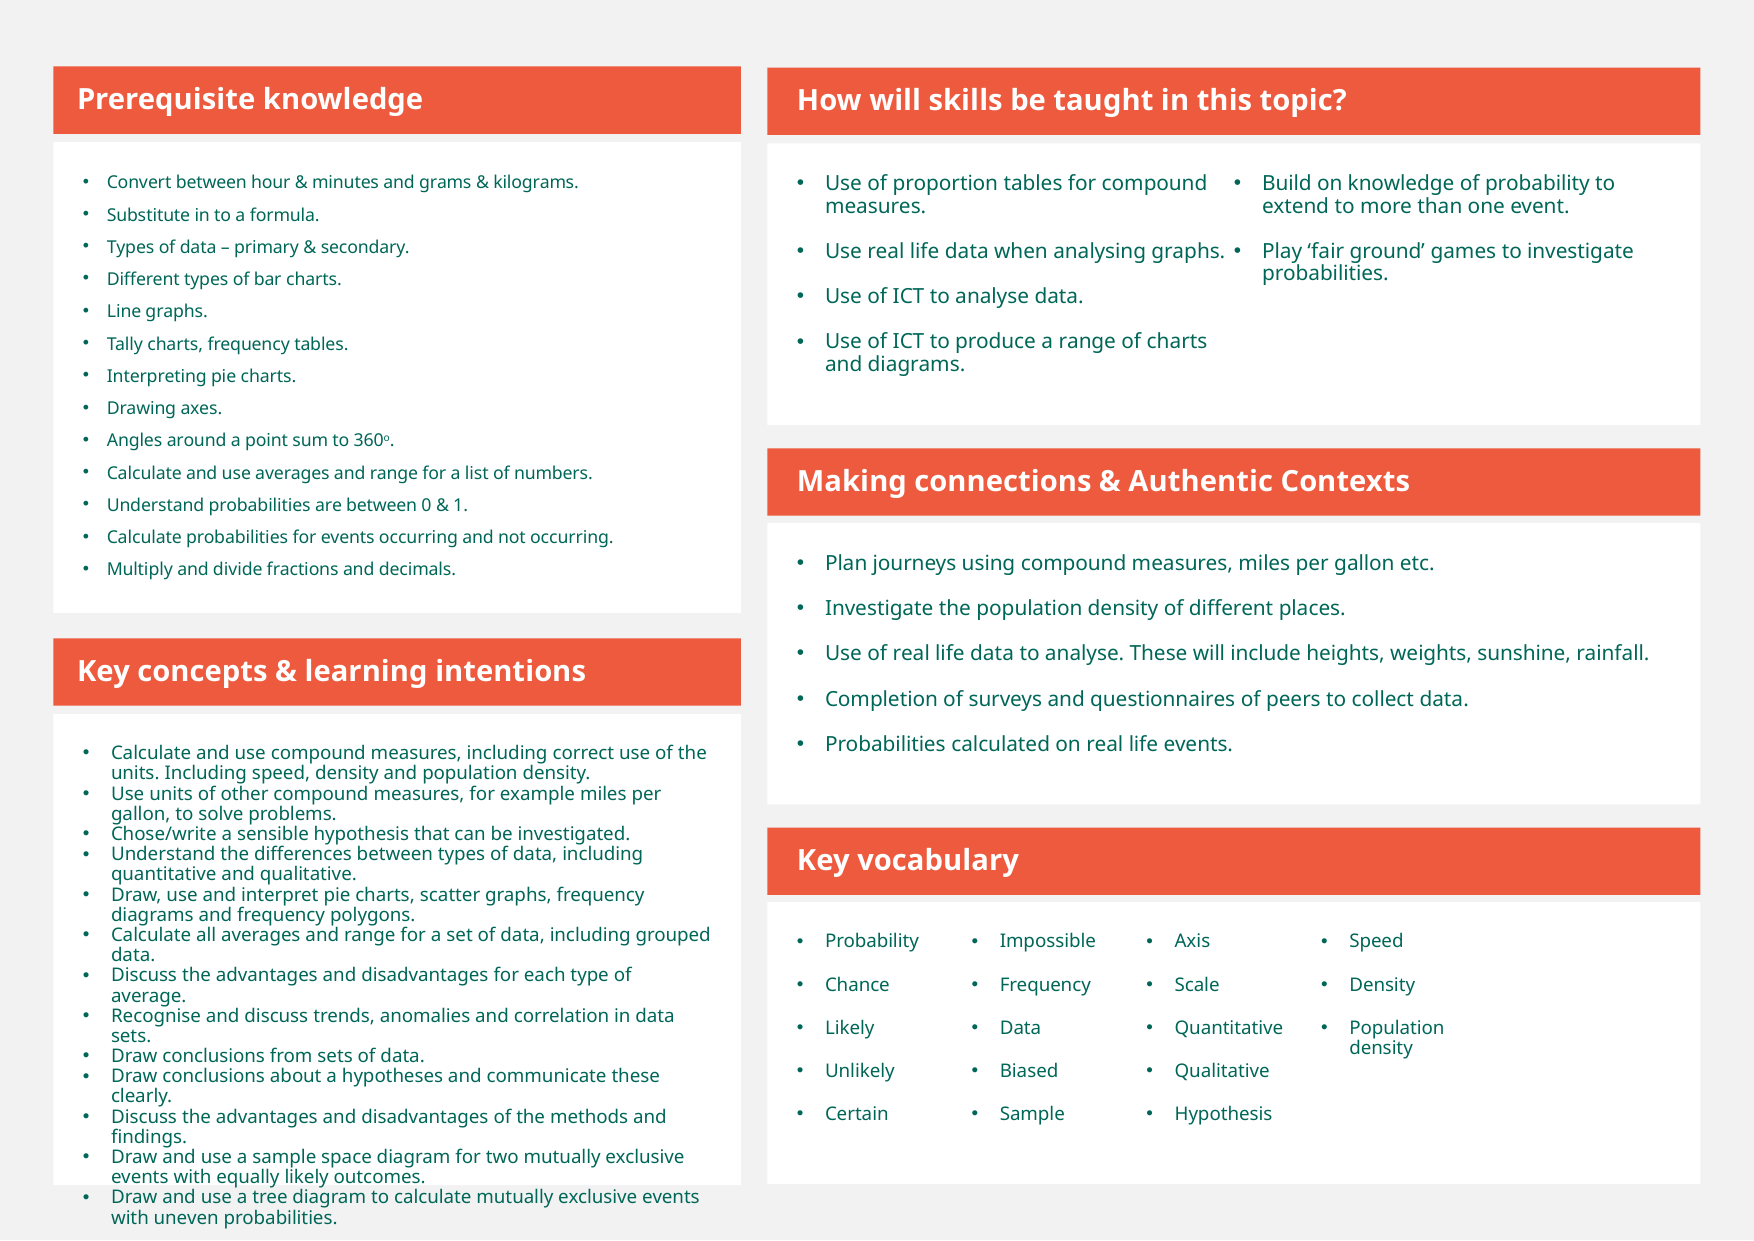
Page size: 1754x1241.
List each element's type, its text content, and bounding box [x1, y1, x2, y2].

list How will skills be taught in this topic? [767, 67, 1701, 135]
list Probability Chance​ Likely Unlikely​ Certain Impossible​ Frequency​ Data​ Biased​ Sample​ Axis​ Scale​ Quantitative Qualitative​ Hypothesis​ Speed Density Population density [767, 902, 1701, 1184]
list Prerequisite knowledge [53, 66, 741, 134]
list Calculate and use compound measures, including correct use of the units. Including speed, density and population density. Use units of other compound measures, for example miles per gallon, to solve problems. Chose/write a sensible hypothesis that can be investigated. Understand the differences between types of data, including quantitative and qualitative. Draw, use and interpret pie charts, scatter graphs, frequency diagrams and frequency polygons. Calculate all averages and range for a set of data, including grouped data. Discuss the advantages and disadvantages for each type of average. Recognise and discuss trends, anomalies and correlation in data sets. Draw conclusions from sets of data. Draw conclusions about a hypotheses and communicate these clearly. Discuss the advantages and disadvantages of the methods and findings. Draw and use a sample space diagram for two mutually exclusive events with equally likely outcomes. Draw and use a tree diagram to calculate mutually exclusive events with uneven probabilities. [53, 713, 741, 1186]
list Convert between hour & minutes and grams & kilograms. Substitute in to a formula. Types of data – primary & secondary. Different types of bar charts. Line graphs. Tally charts, frequency tables. Interpreting pie charts. Drawing axes. Angles around a point sum to 360o. Calculate and use averages and range for a list of numbers. Understand probabilities are between 0 & 1. Calculate probabilities for events occurring and not occurring. Multiply and divide fractions and decimals. [53, 142, 741, 613]
list Making connections & Authentic Contexts [767, 448, 1701, 516]
list Plan journeys using compound measures, miles per gallon etc. Investigate the population density of different places. Use of real life data to analyse. These will include heights, weights, sunshine, rainfall. Completion of surveys and questionnaires of peers to collect data. Probabilities calculated on real life events. [767, 522, 1701, 805]
list Key concepts & learning intentions [53, 638, 741, 706]
list Key vocabulary [767, 827, 1701, 895]
list Use of proportion tables for compound measures. Use real life data when analysing graphs. Use of ICT to analyse data. Use of ICT to produce a range of charts and diagrams. Build on knowledge of probability to extend to more than one event. Play ‘fair ground’ games to investigate probabilities. [767, 143, 1701, 426]
